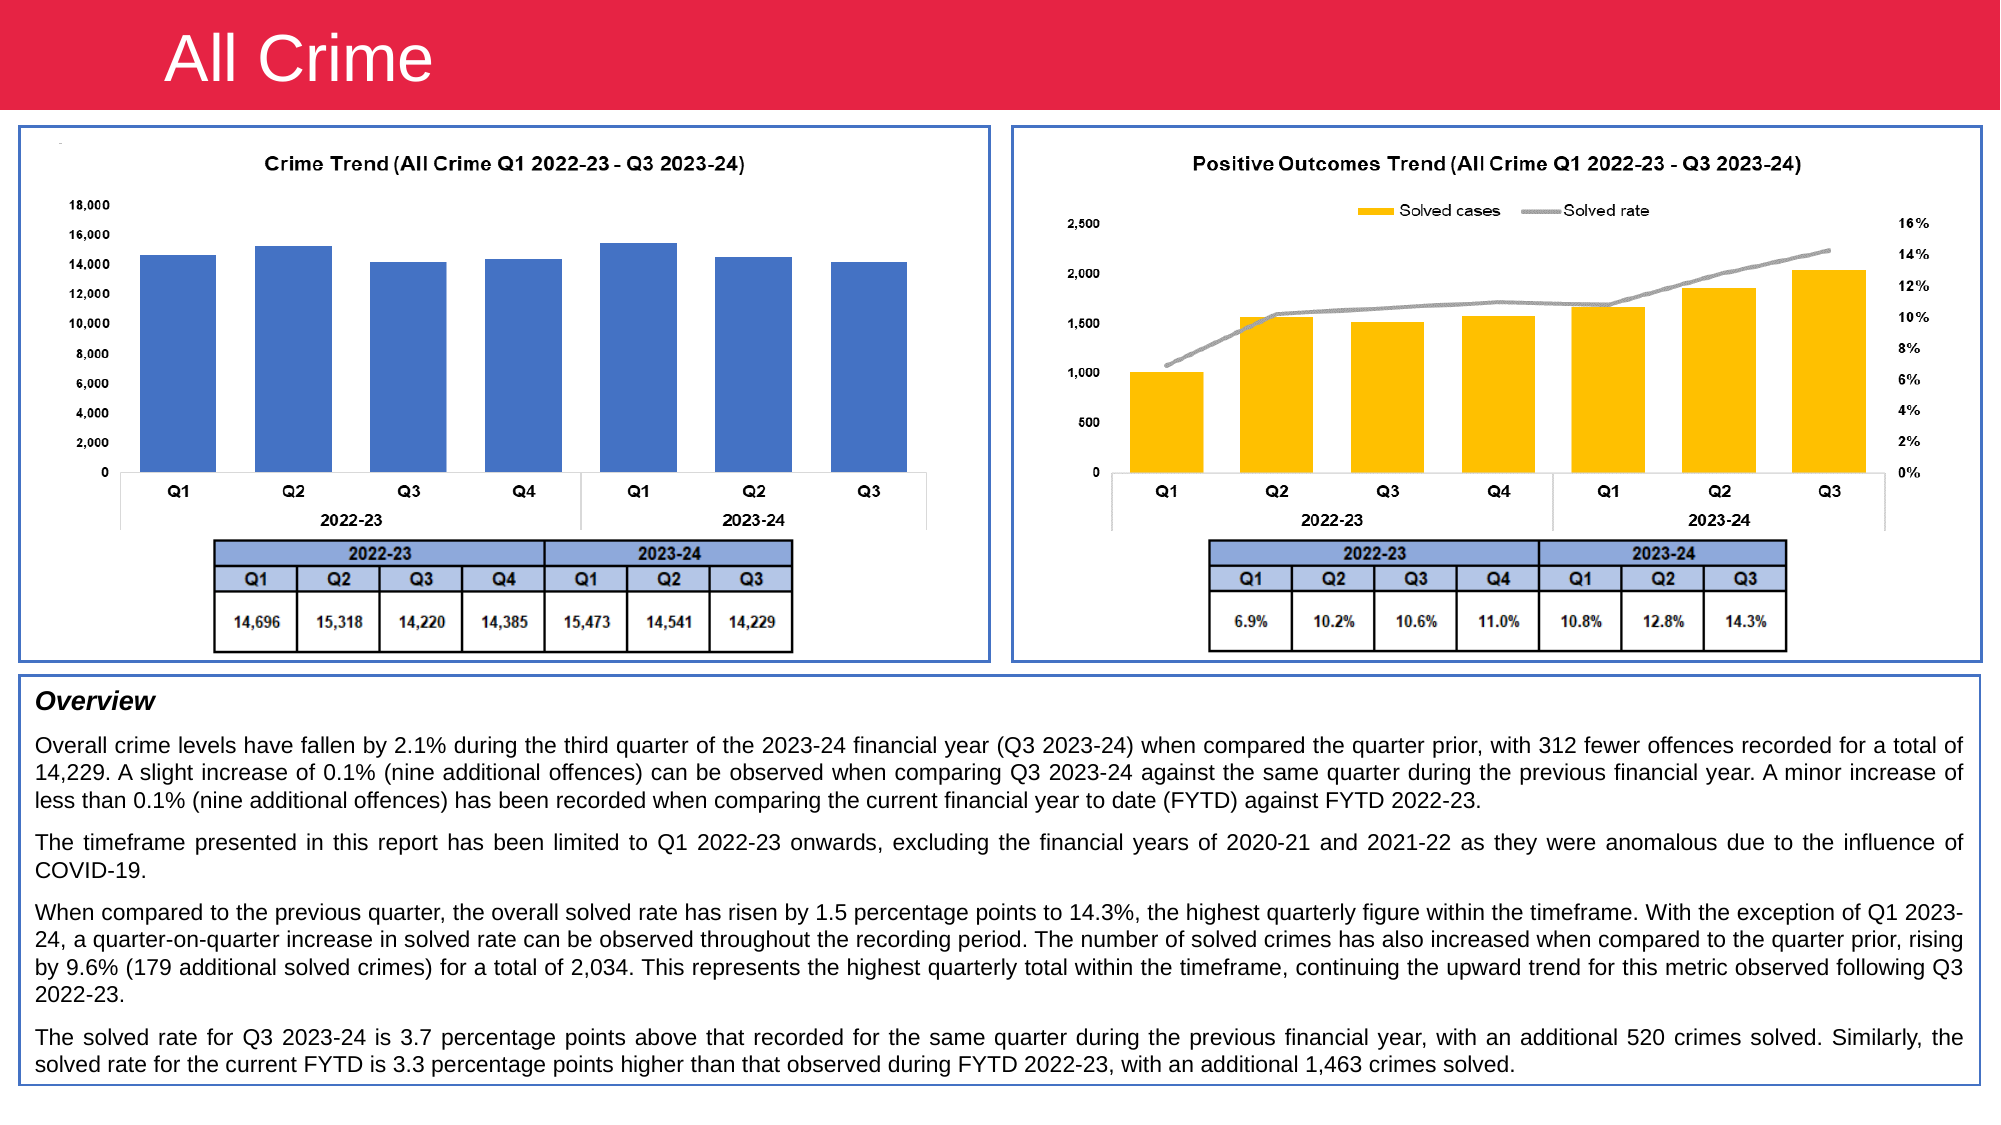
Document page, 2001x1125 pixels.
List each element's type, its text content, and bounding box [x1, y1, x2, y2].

picture [59, 138, 947, 657]
text_box All Crime [0, 0, 2000, 111]
text_box Overview Overall crime levels have fallen by 2.1% during the third quarter of the 2023-24 financial year (Q3 2023-24) when compared the quarter prior, with 312 fewer offences recorded for a total of 14,229. A slight increase of 0.1% (nine additional offences) can be observed when comparing Q3 2023-24 against the same quarter during the previous financial year. A minor increase of less than 0.1% (nine additional offences) has been recorded when comparing the current financial year to date (FYTD) against FYTD 2022-23. The timeframe presented in this report has been limited to Q1 2022-23 onwards, excluding the financial years of 2020-21 and 2021-22 as they were anomalous due to the influence of COVID-19. When compared to the previous quarter, the overall solved rate has risen by 1.5 percentage points to 14.3%, the highest quarterly figure within the timeframe. With the exception of Q1 2023-24, a quarter-on-quarter increase in solved rate can be observed throughout the recording period. The number of solved crimes has also increased when compared to the quarter prior, rising by 9.6% (179 additional solved crimes) for a total of 2,034. This represents the highest quarterly total within the timeframe, continuing the upward trend for this metric observed following Q3 2022-23. The solved rate for Q3 2023-24 is 3.7 percentage points above that recorded for the same quarter during the previous financial year, with an additional 520 crimes solved. Similarly, the solved rate for the current FYTD is 3.3 percentage points higher than that observed during FYTD 2022-23, with an additional 1,463 crimes solved. [19, 675, 1981, 1085]
text_box [19, 126, 990, 662]
text_box [1012, 126, 1982, 662]
picture [1053, 138, 1940, 656]
